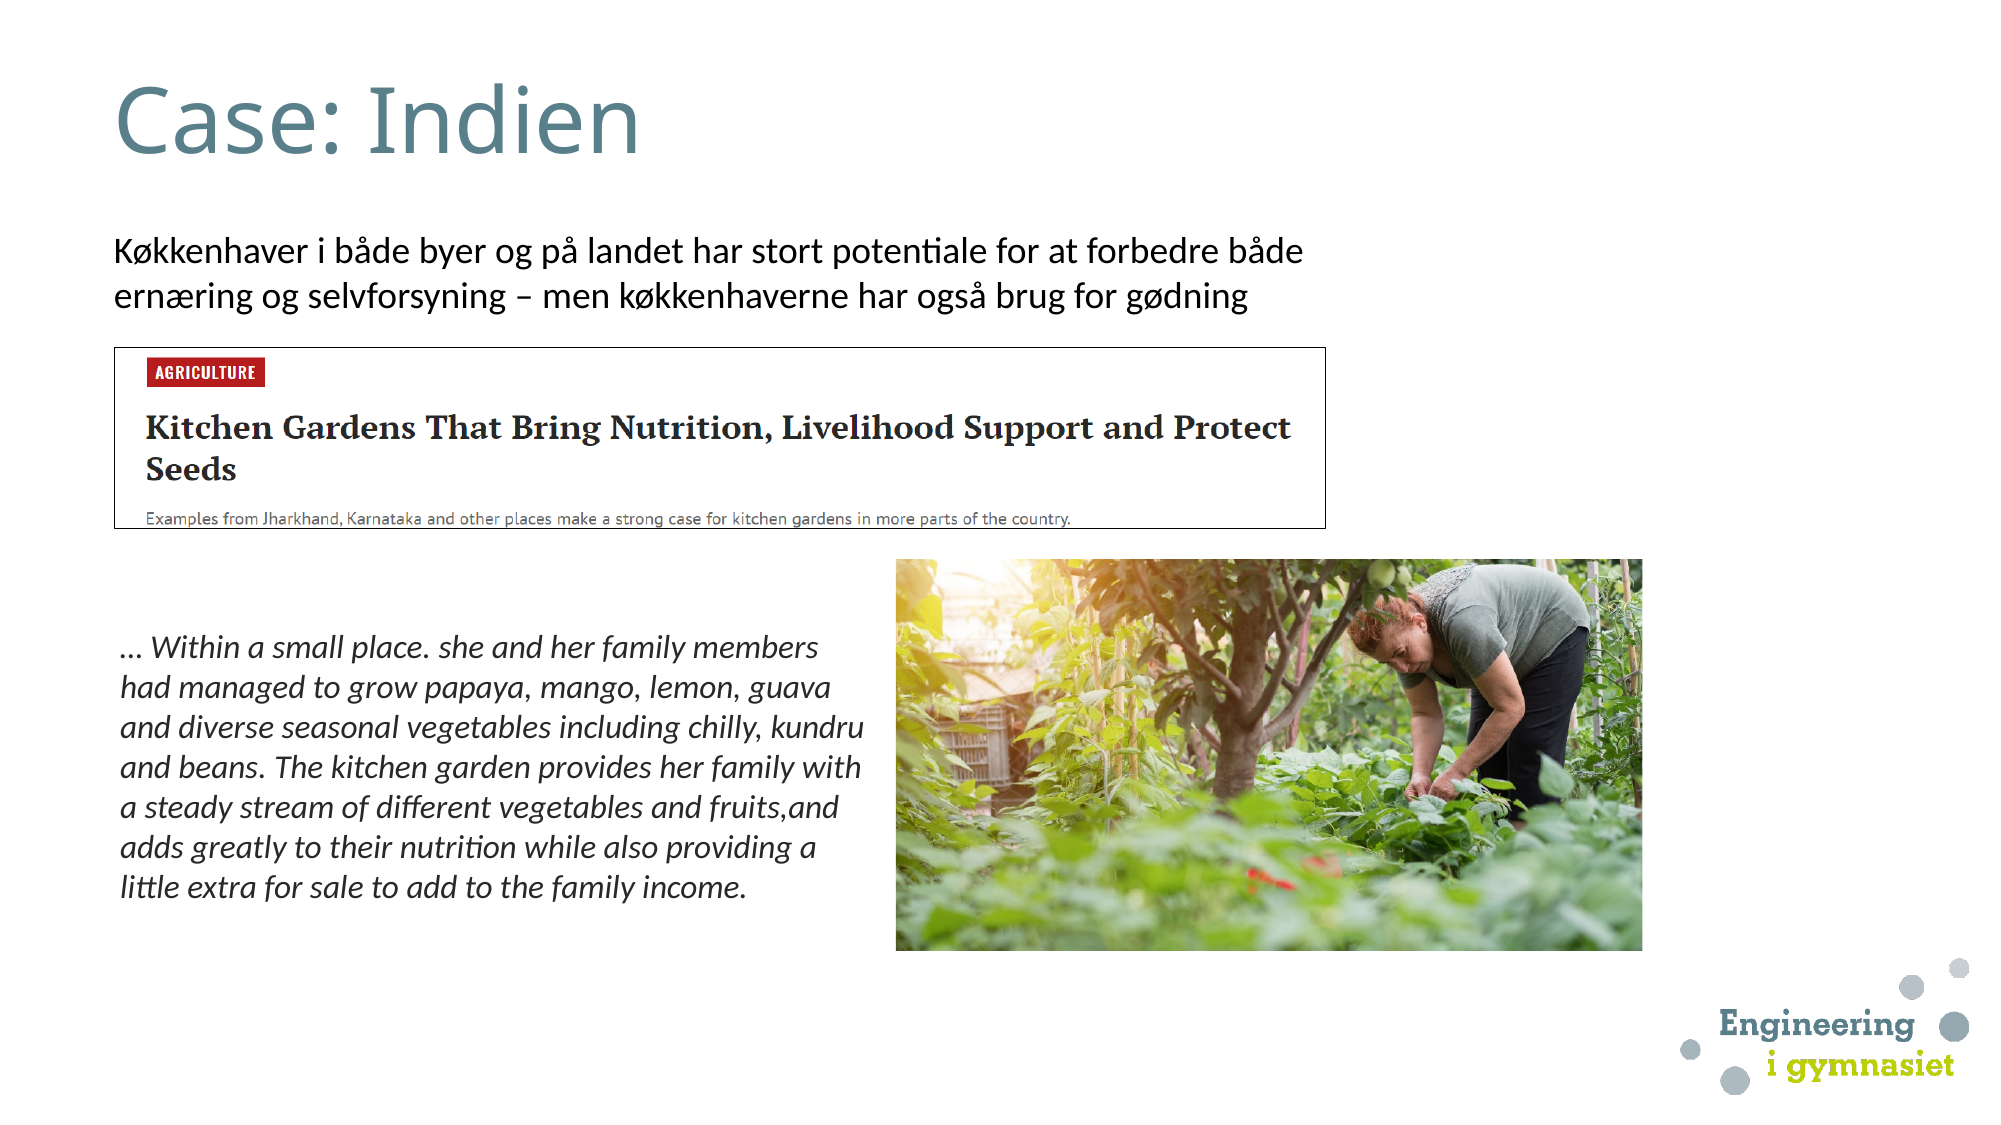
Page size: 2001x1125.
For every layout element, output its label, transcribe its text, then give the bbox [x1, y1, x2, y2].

picture [895, 559, 1643, 951]
text_box … Within a small place. she and her family members had managed to grow papaya, mango, lemon, guava and diverse seasonal vegetables including chilly, kundru and beans. The kitchen garden provides her family with a steady stream of different vegetables and fruits,and adds greatly to their nutrition while also providing a little extra for sale to add to the family income. [105, 618, 887, 958]
list Køkkenhaver i både byer og på landet har stort potentiale for at forbedre både ernæring og selvforsyning – men køkkenhaverne har også brug for gødning [114, 218, 1443, 916]
picture [114, 347, 1325, 528]
picture [1680, 958, 1969, 1095]
title Case: Indien [114, 48, 1470, 200]
